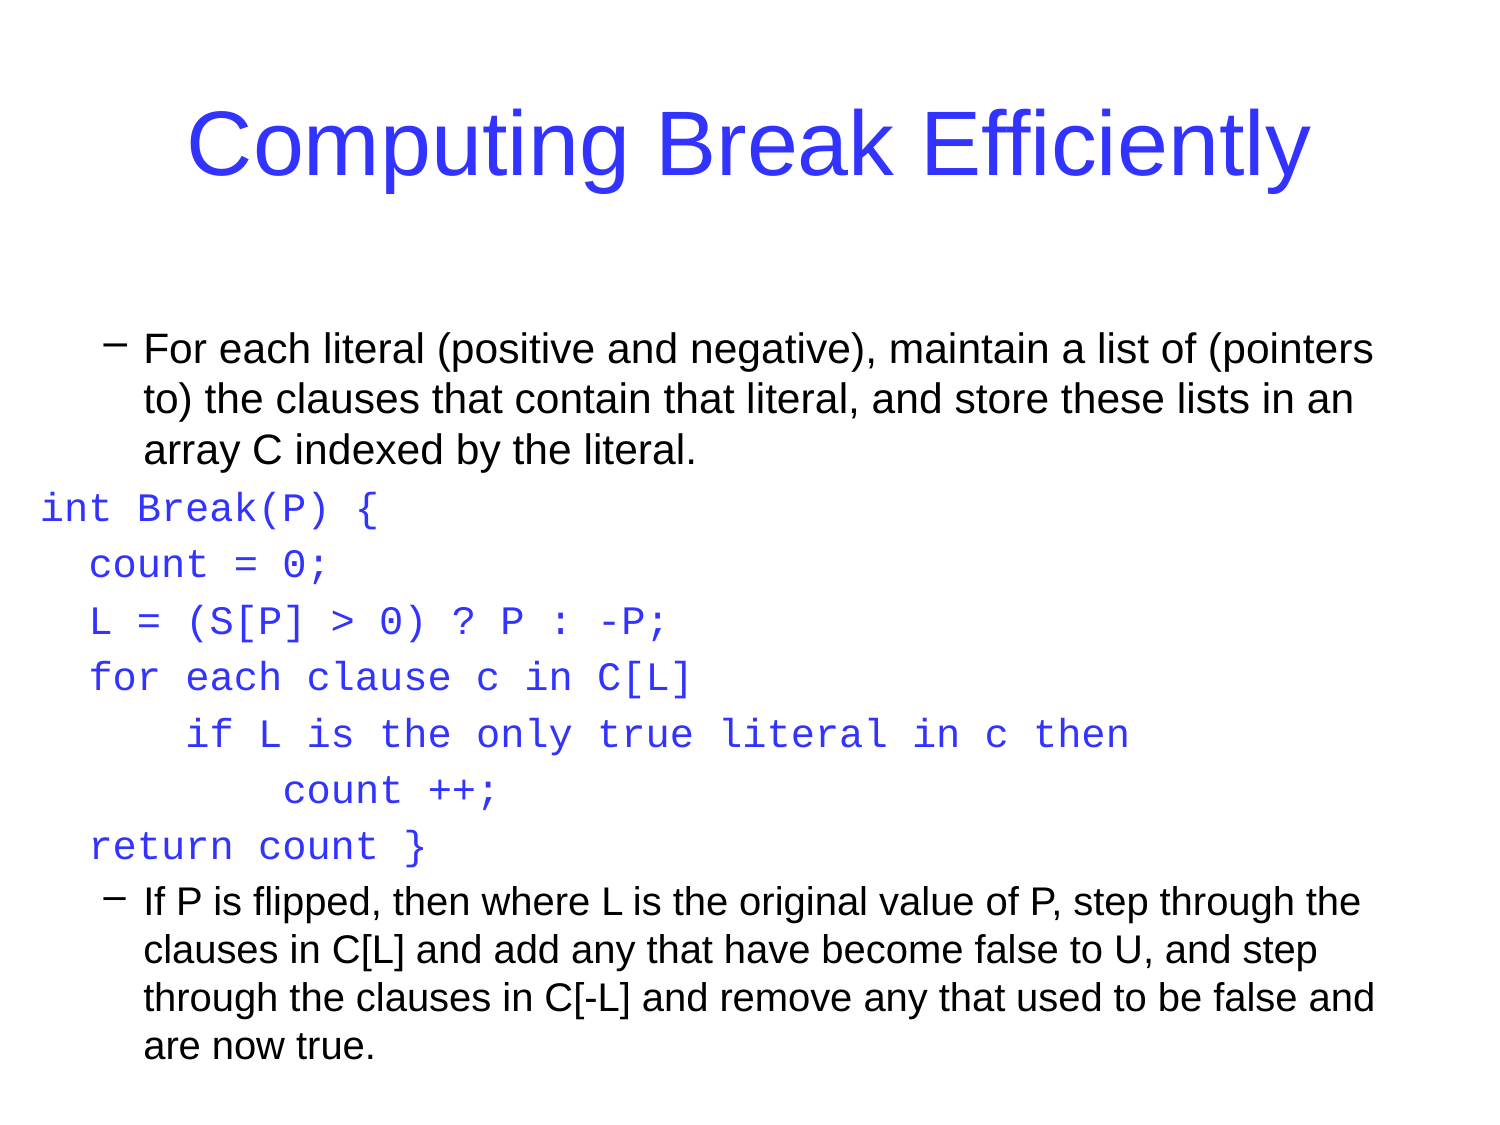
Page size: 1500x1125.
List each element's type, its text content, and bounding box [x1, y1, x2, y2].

title Computing Break Efficiently [74, 44, 1426, 233]
list For each literal (positive and negative), maintain a list of (pointers to) the clauses that contain that literal, and store these lists in an array C indexed by the literal. int Break(P) { count = 0; L = (S[P] > 0) ? P : -P; for each clause c in C[L] if L is the only true literal in c then count ++; return count } If P is flipped, then where L is the original value of P, step through the clauses in C[L] and add any that have become false to U, and step through the clauses in C[-L] and remove any that used to be false and are now true. [24, 262, 1426, 1088]
